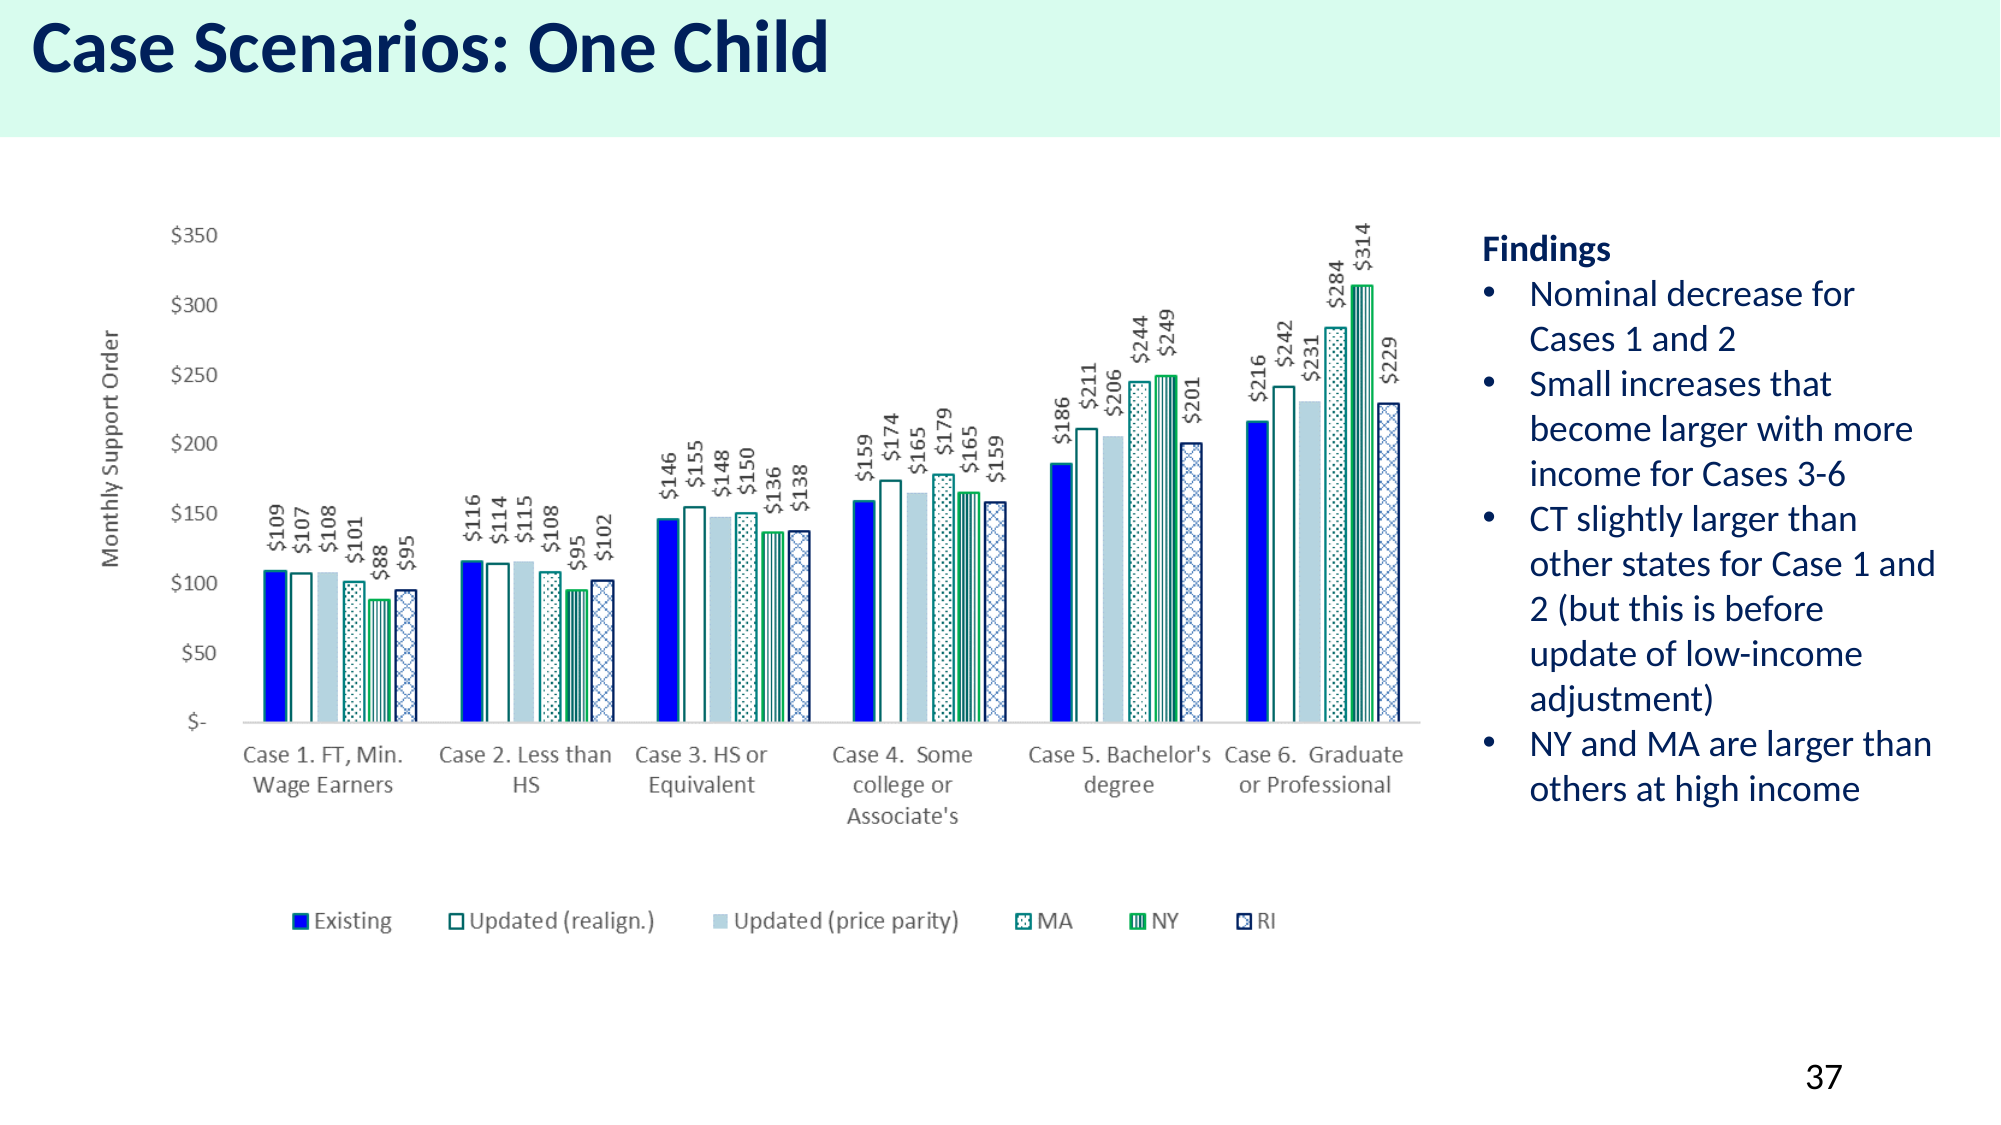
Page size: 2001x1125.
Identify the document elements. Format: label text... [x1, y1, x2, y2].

text_box Findings Nominal decrease for Cases 1 and 2 Small increases that become larger with more income for Cases 3-6 CT slightly larger than other states for Case 1 and 2 (but this is before update of low-income adjustment) NY and MA are larger than others at high income [1467, 216, 1953, 862]
text_box 37 [1790, 1045, 1863, 1082]
picture [77, 216, 1447, 954]
title Case Scenarios: One Child [0, 0, 2000, 138]
